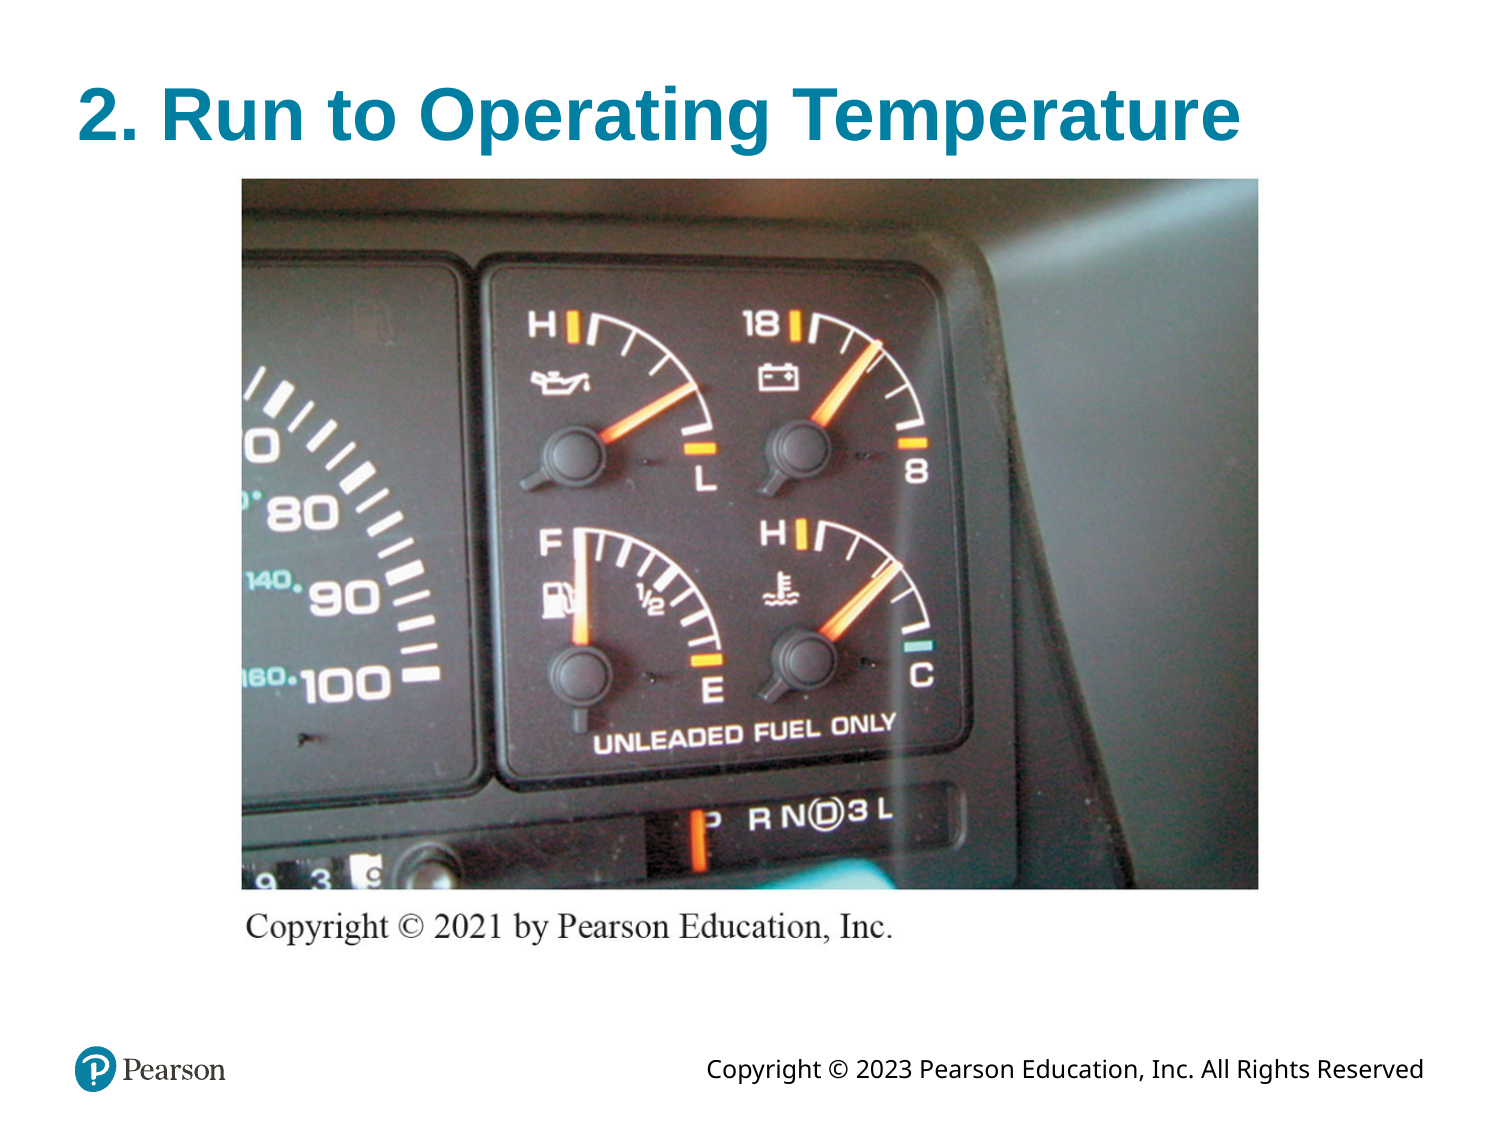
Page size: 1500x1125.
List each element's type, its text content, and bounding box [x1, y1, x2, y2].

picture [237, 174, 1263, 951]
title 2. Run to Operating Temperature [77, 37, 1428, 163]
